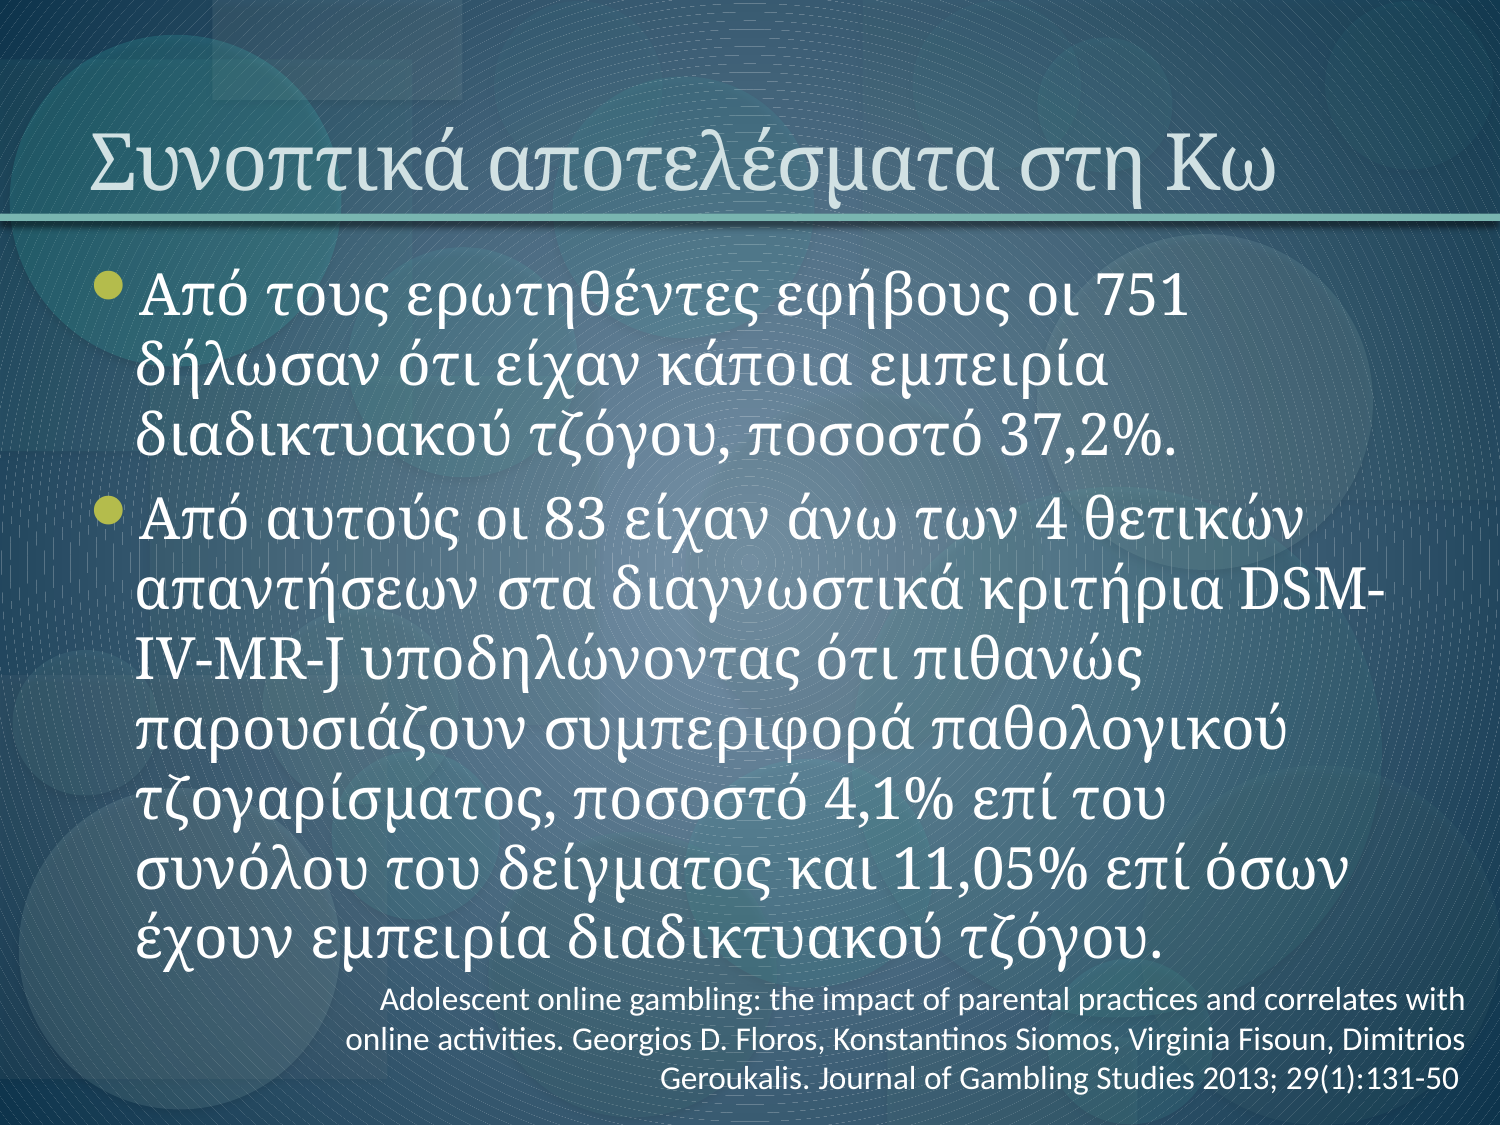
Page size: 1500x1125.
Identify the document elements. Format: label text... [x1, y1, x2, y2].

list Από τους ερωτηθέντες εφήβους οι 751 δήλωσαν ότι είχαν κάποια εμπειρία διαδικτυακού τζόγου, ποσοστό 37,2%. Από αυτούς οι 83 είχαν άνω των 4 θετικών απαντήσεων στα διαγνωστικά κριτήρια DSM-IV-MR-J υποδηλώνοντας ότι πιθανώς παρουσιάζουν συμπεριφορά παθολογικού τζογαρίσματος, ποσοστό 4,1% επί του συνόλου του δείγματος και 11,05% επί όσων έχουν εμπειρία διαδικτυακού τζόγου. [75, 249, 1425, 1000]
title Συνοπτικά αποτελέσματα στη Κω [75, 26, 1425, 214]
text_box Adolescent online gambling: the impact of parental practices and correlates with online activities. Georgios D. Floros, Konstantinos Siomos, Virginia Fisoun, Dimitrios Geroukalis. Journal of Gambling Studies 2013; 29(1):131-50 [324, 969, 1483, 1104]
